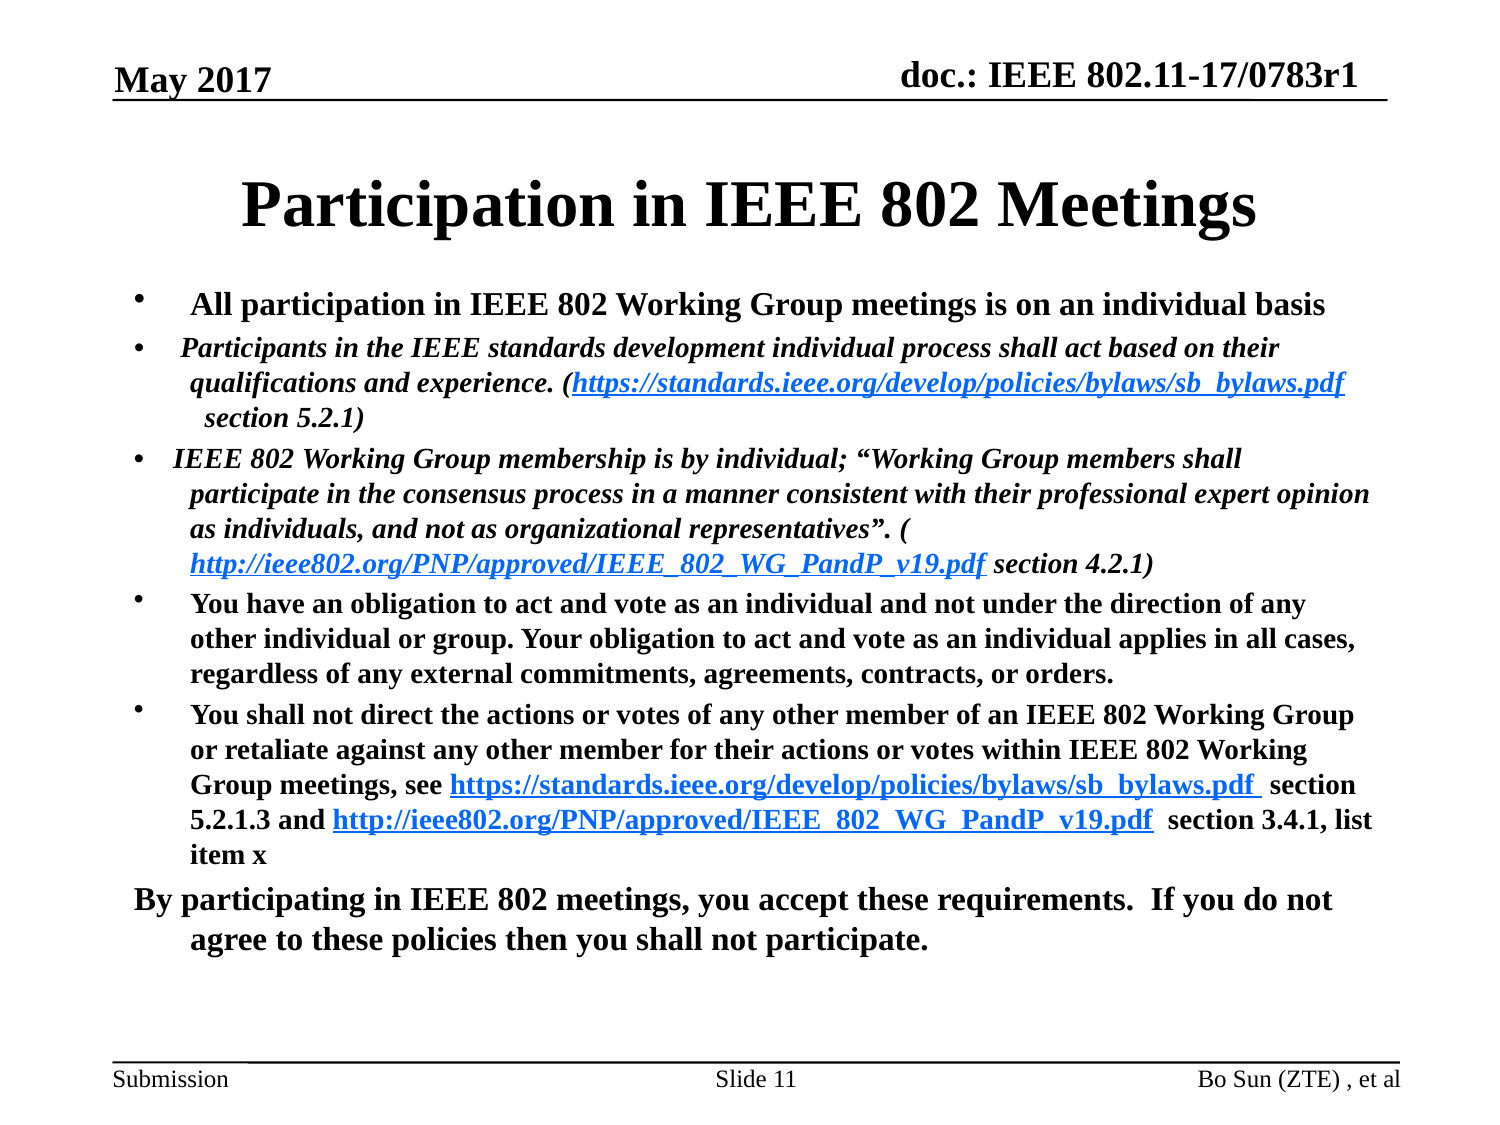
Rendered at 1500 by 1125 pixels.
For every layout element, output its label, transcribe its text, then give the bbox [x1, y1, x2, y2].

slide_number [114, 54, 274, 101]
footer Bo Sun (ZTE) , et al [1194, 1061, 1402, 1093]
list All participation in IEEE 802 Working Group meetings is on an individual basis • Participants in the IEEE standards development individual process shall act based on their qualifications and experience. (https://standards.ieee.org/develop/policies/bylaws/sb_bylaws.pdf section 5.2.1) • IEEE 802 Working Group membership is by individual; “Working Group members shall participate in the consensus process in a manner consistent with their professional expert opinion as individuals, and not as organizational representatives”. (http://ieee802.org/PNP/approved/IEEE_802_WG_PandP_v19.pdf section 4.2.1) You have an obligation to act and vote as an individual and not under the direction of any other individual or group. Your obligation to act and vote as an individual applies in all cases, regardless of any external commitments, agreements, contracts, or orders. You shall not direct the actions or votes of any other member of an IEEE 802 Working Group or retaliate against any other member for their actions or votes within IEEE 802 Working Group meetings, see https://standards.ieee.org/develop/policies/bylaws/sb_bylaws.pdf section 5.2.1.3 and http://ieee802.org/PNP/approved/IEEE_802_WG_PandP_v19.pdf section 3.4.1, list item x By participating in IEEE 802 meetings, you accept these requirements. If you do not agree to these policies then you shall not participate. [118, 275, 1394, 1025]
title Participation in IEEE 802 Meetings [112, 112, 1388, 288]
slide_number Slide 11 [712, 1061, 800, 1093]
